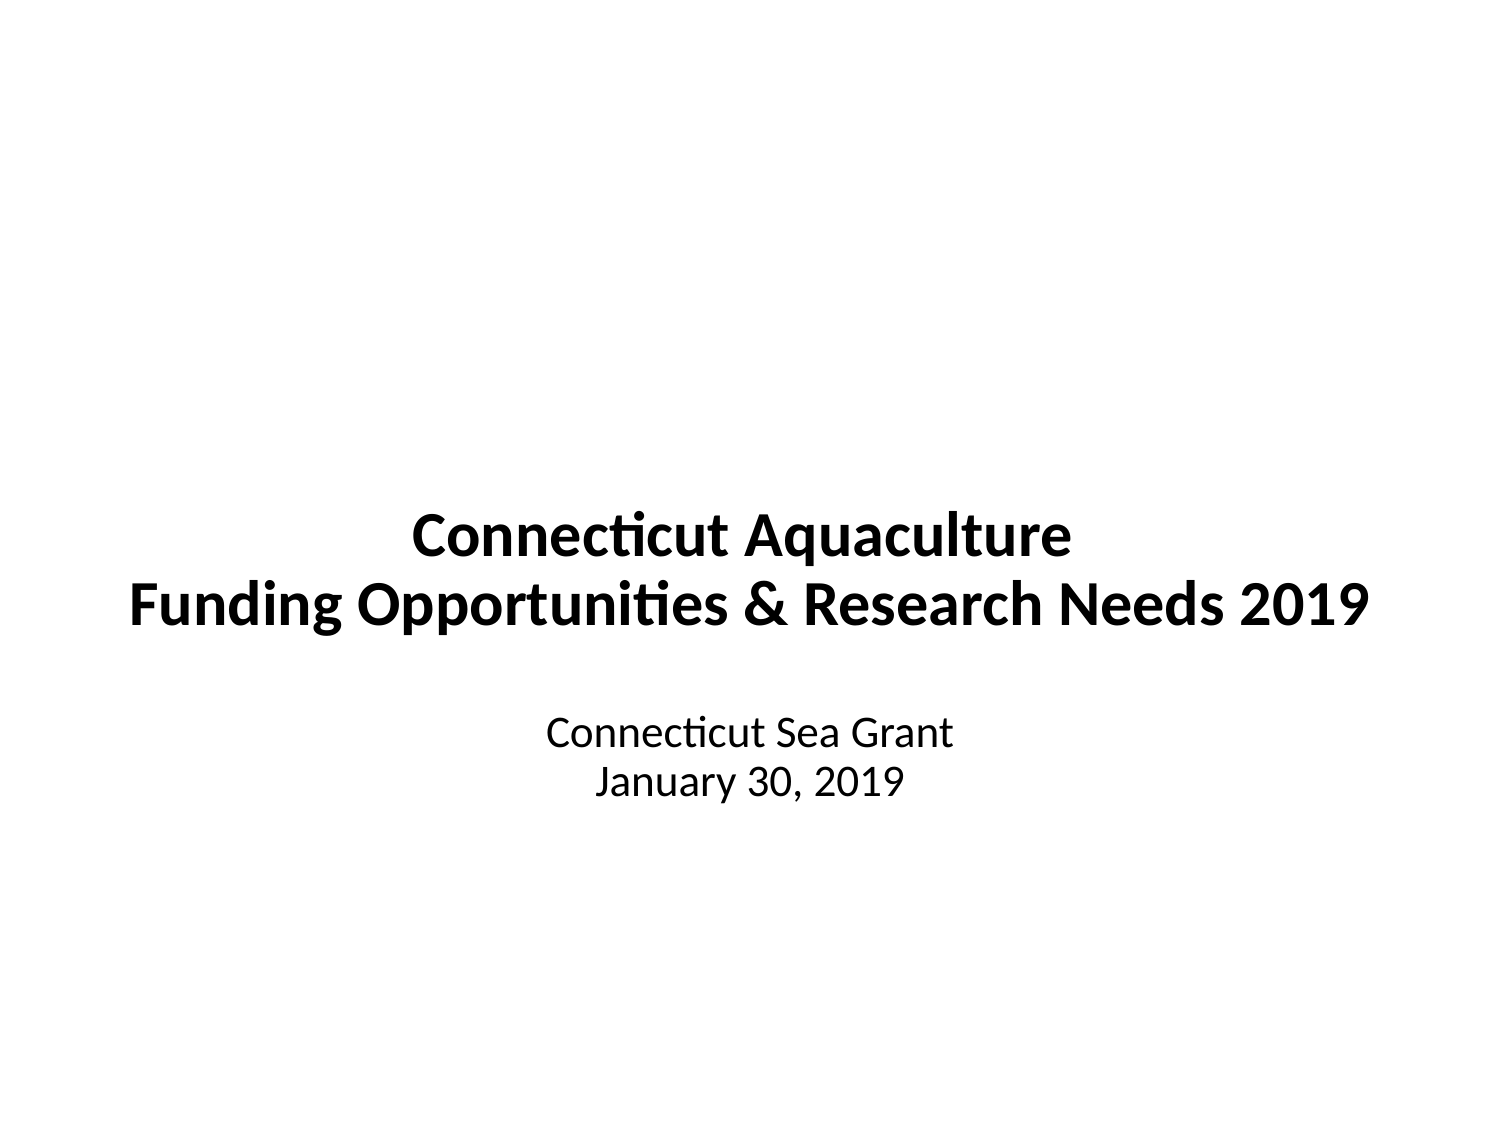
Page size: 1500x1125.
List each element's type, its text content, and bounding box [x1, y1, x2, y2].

title Connecticut Aquaculture Funding Opportunities & Research Needs 2019 Connecticut Sea Grant January 30, 2019 [112, 421, 1388, 814]
